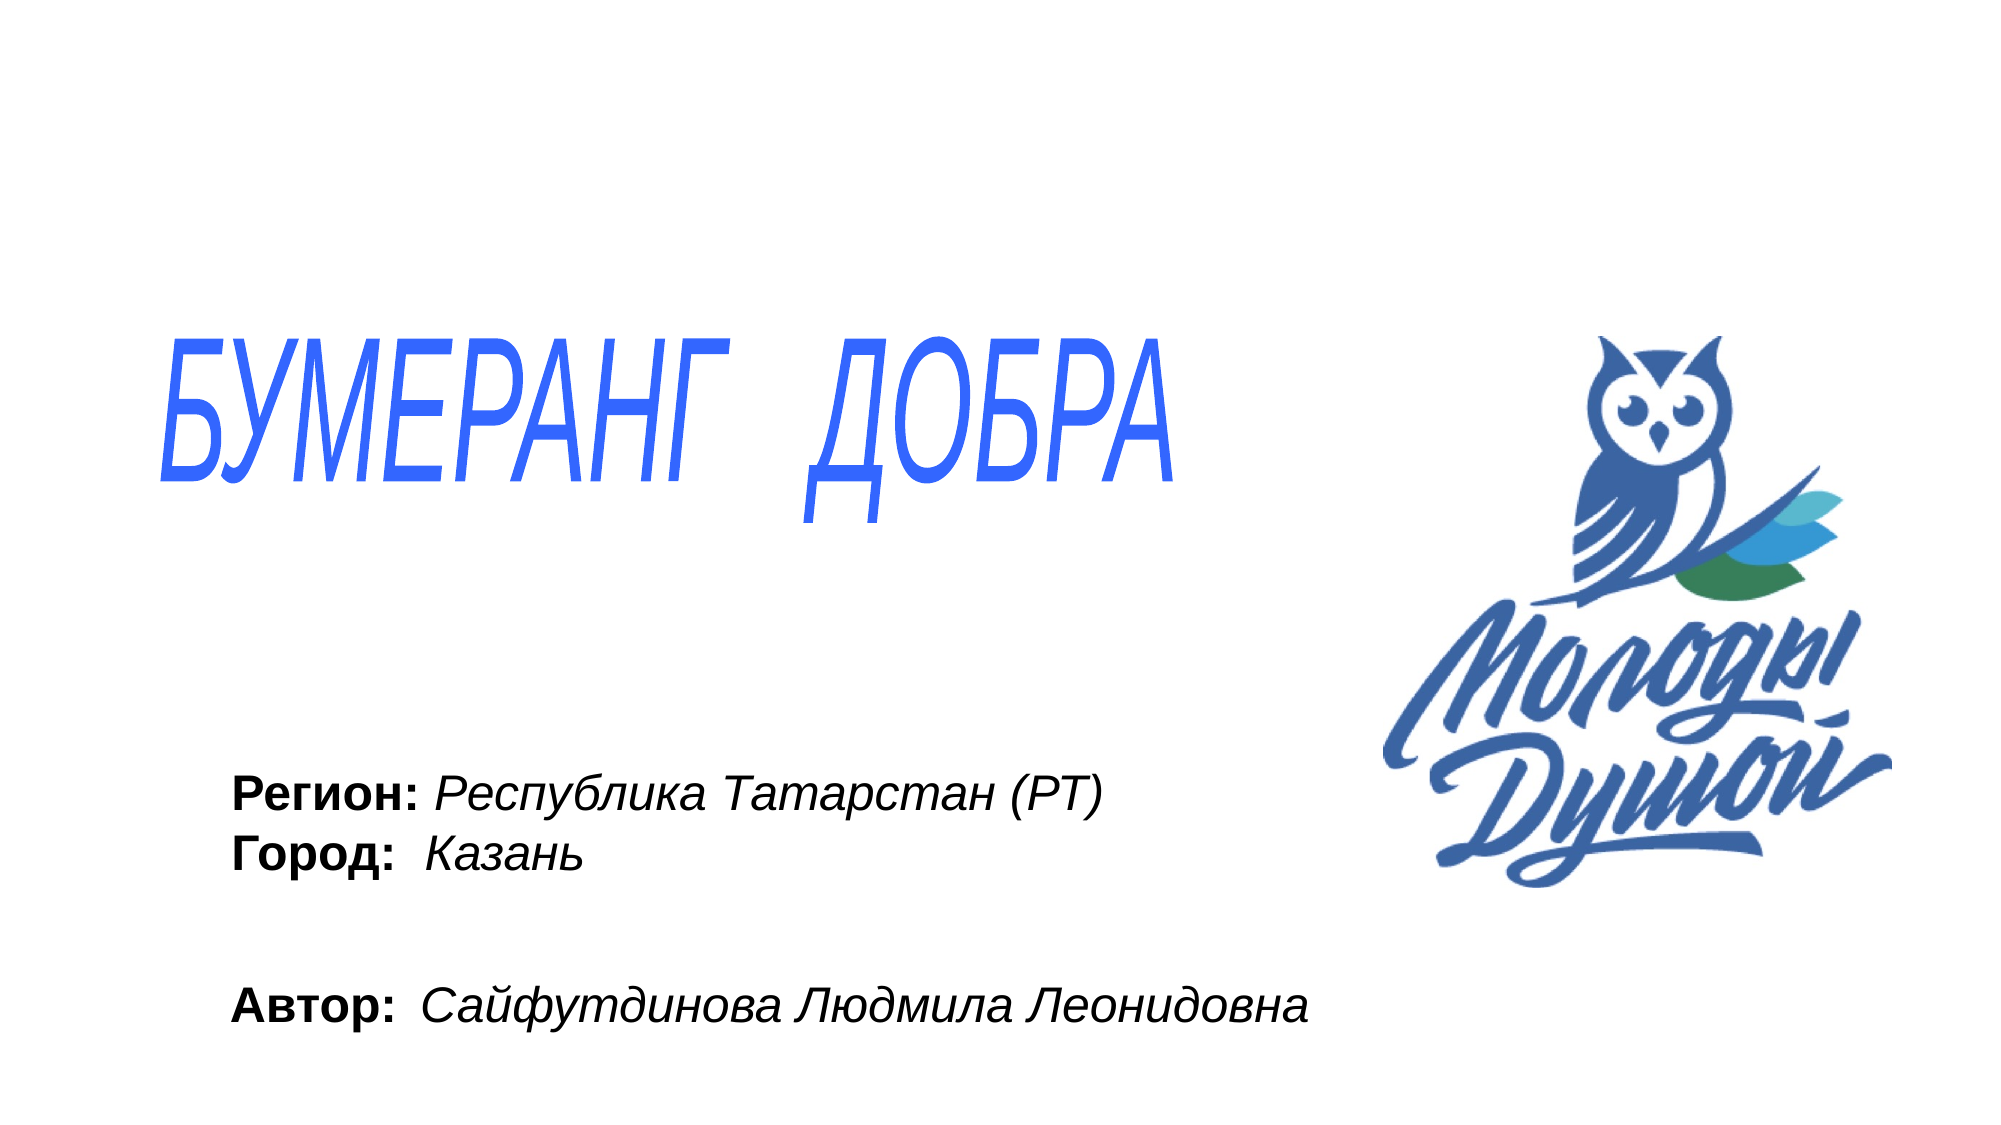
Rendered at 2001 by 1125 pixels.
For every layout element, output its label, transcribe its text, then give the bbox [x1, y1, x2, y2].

text_box Регион: Республика Татарстан (РТ) Город: Казань [216, 752, 1120, 888]
text_box Автор: Сайфутдинова Людмила Леонидовна [215, 965, 1325, 1040]
picture [1383, 336, 1892, 888]
